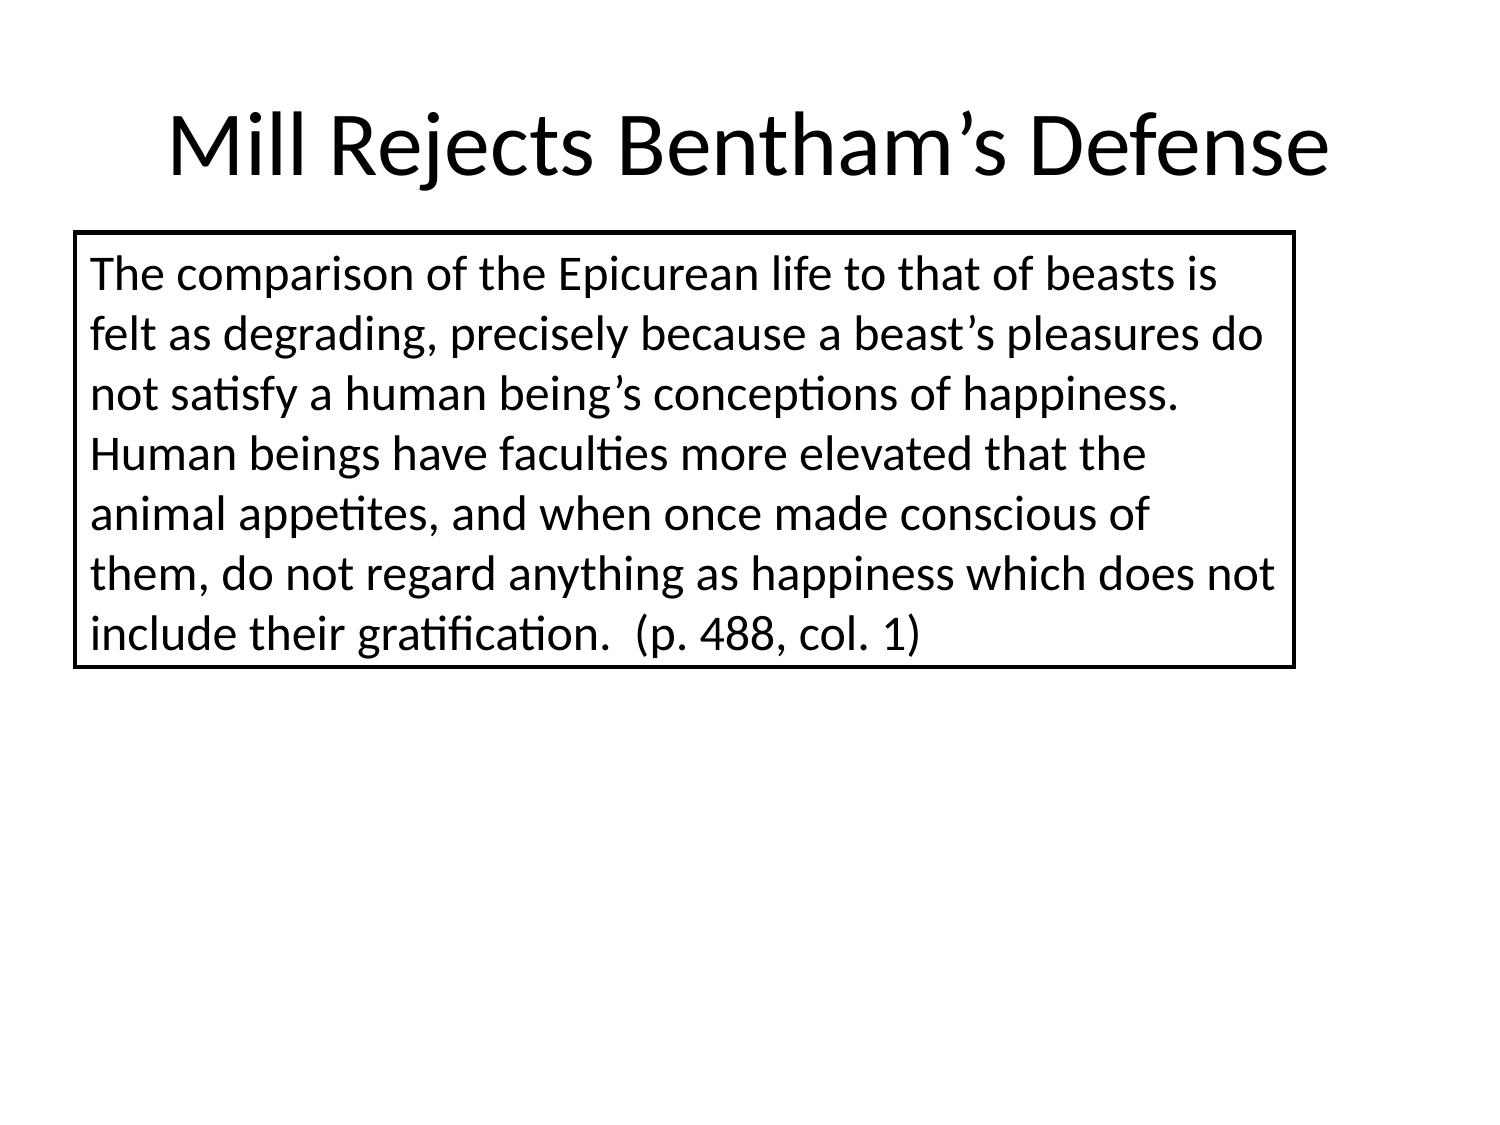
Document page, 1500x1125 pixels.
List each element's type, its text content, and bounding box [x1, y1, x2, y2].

title Mill Rejects Bentham’s Defense [75, 45, 1425, 233]
text_box The comparison of the Epicurean life to that of beasts is felt as degrading, precisely because a beast’s pleasures do not satisfy a human being’s conceptions of happiness. Human beings have faculties more elevated that the animal appetites, and when once made conscious of them, do not regard anything as happiness which does not include their gratification. (p. 488, col. 1) [75, 232, 1295, 668]
